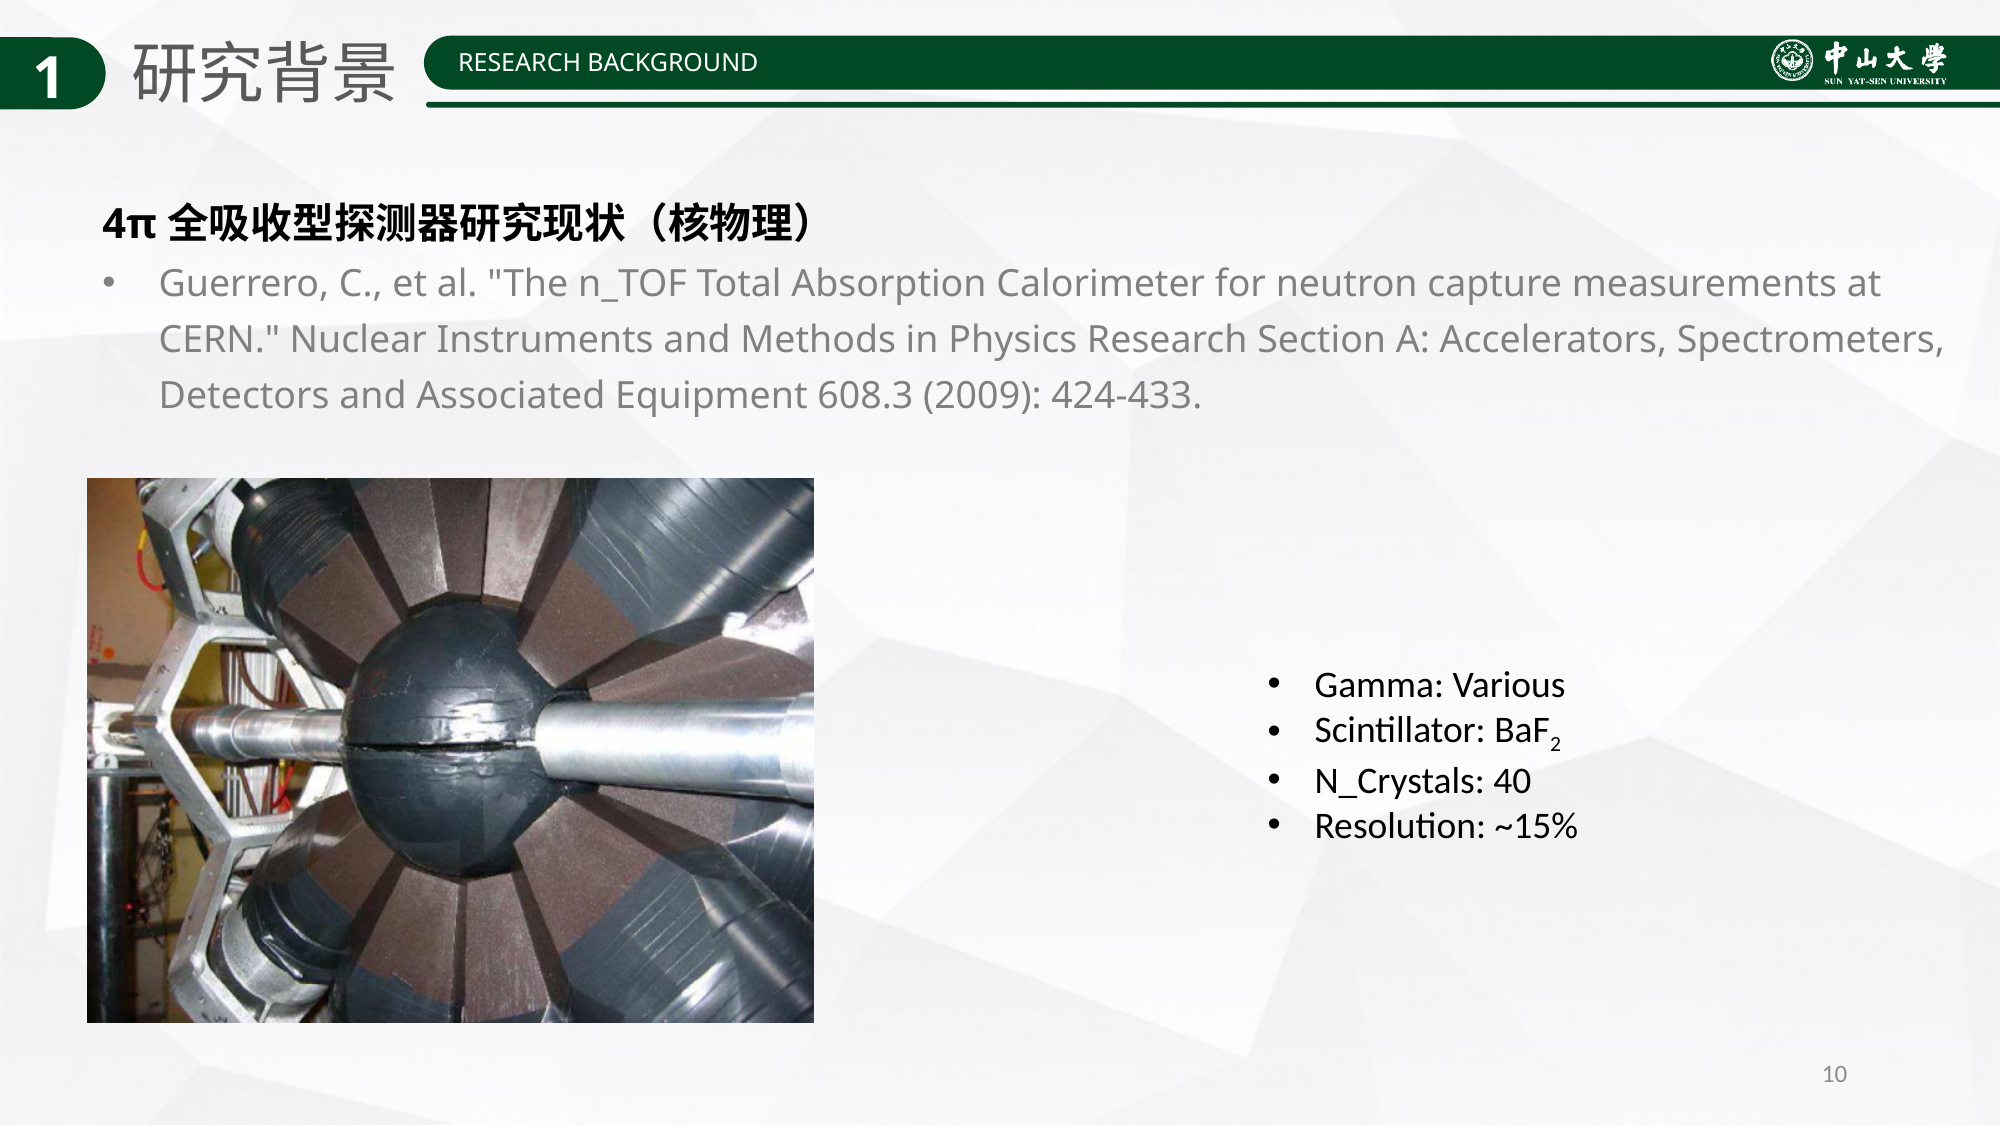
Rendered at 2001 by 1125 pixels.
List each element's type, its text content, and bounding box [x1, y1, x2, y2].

text_box Gamma: Various Scintillator: BaF2 N_Crystals: 40 Resolution: ~15% [1253, 652, 1841, 854]
picture [0, 0, 2001, 1125]
text_box 研究背景 [116, 23, 414, 119]
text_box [423, 35, 2000, 115]
text_box 4π全吸收型探测器研究现状（核物理） Guerrero, C., et al. "The n_TOF Total Absorption Calorimeter for neutron capture measurements at CERN." Nuclear Instruments and Methods in Physics Research Section A: Accelerators, Spectrometers, Detectors and Associated Equipment 608.3 (2009): 424-433. [87, 177, 2000, 424]
slide_number 10 [1412, 1042, 1863, 1103]
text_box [0, 33, 106, 119]
